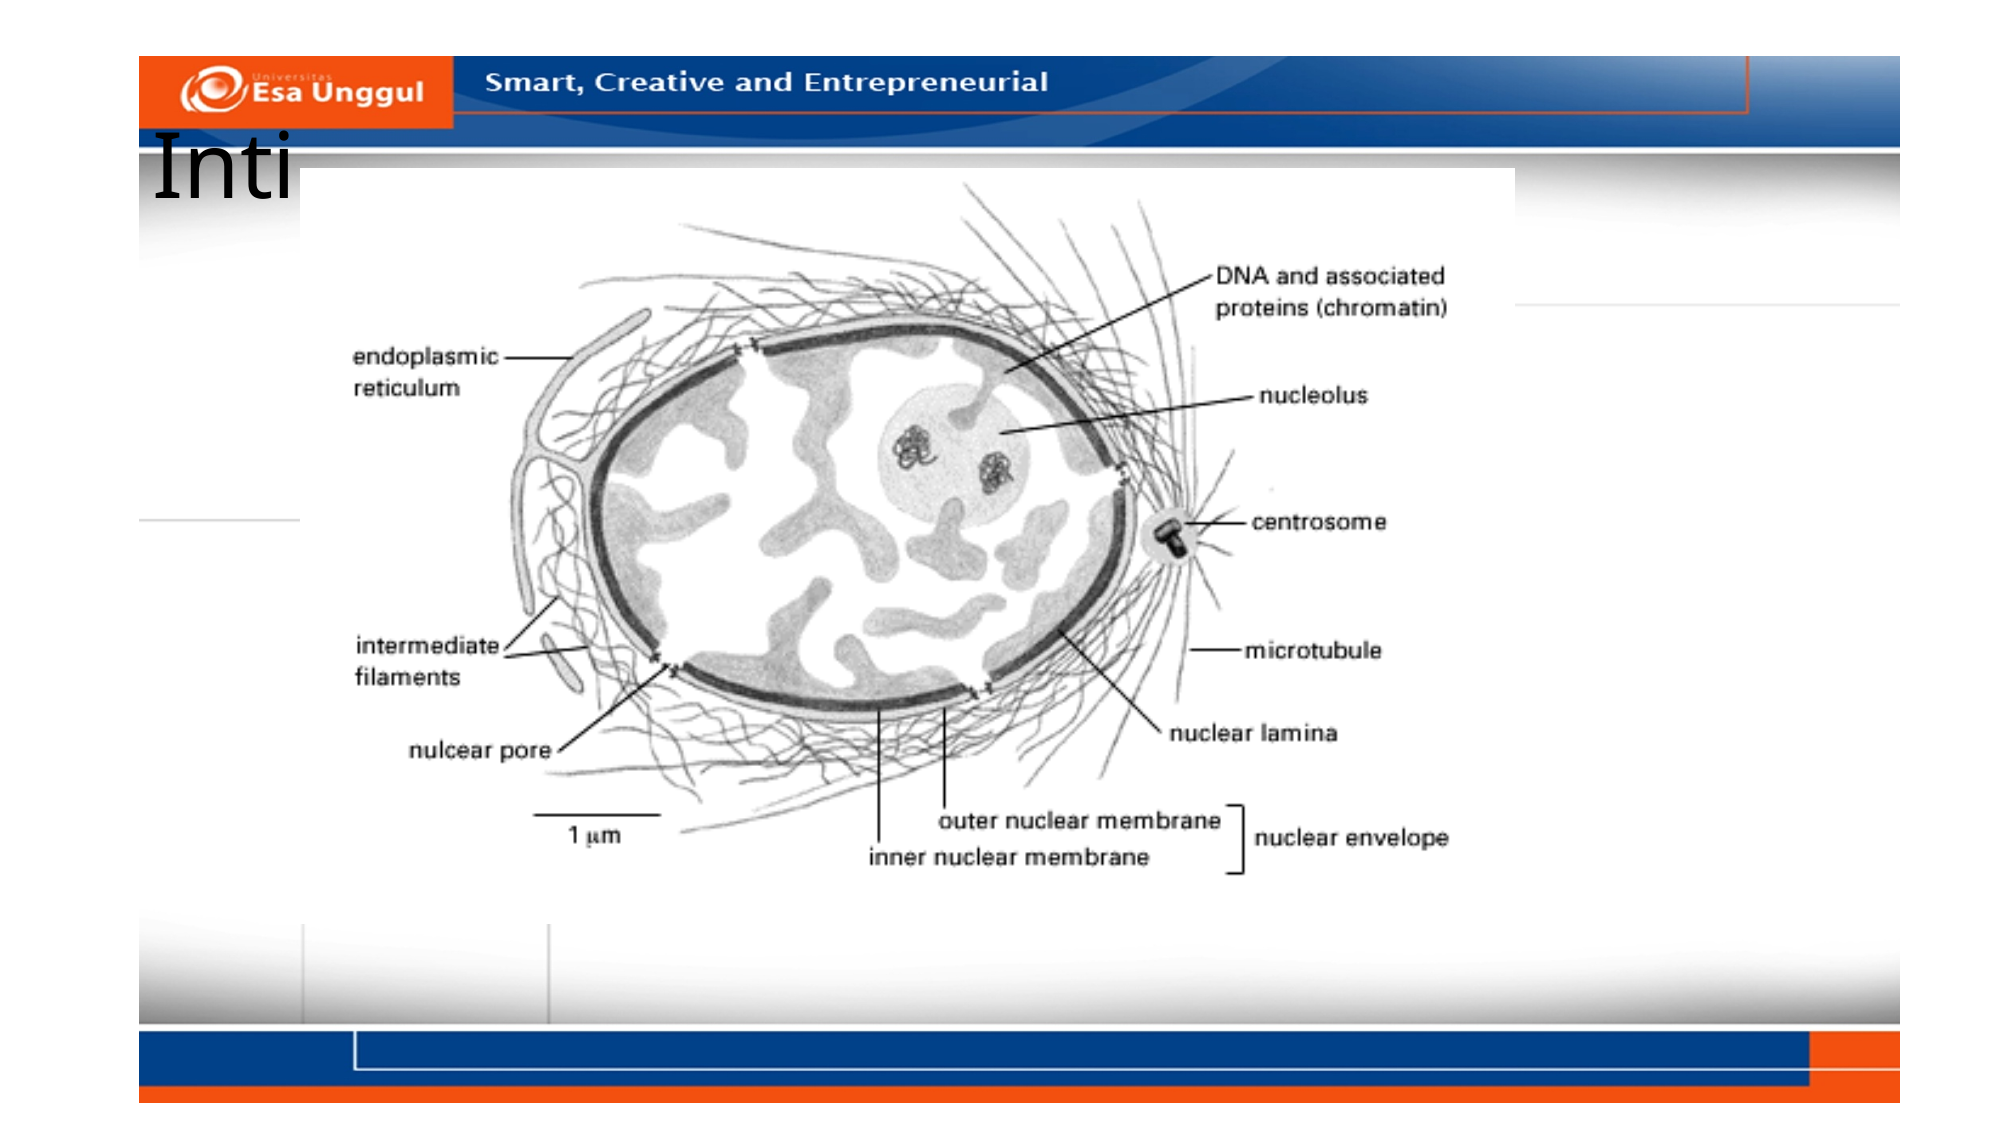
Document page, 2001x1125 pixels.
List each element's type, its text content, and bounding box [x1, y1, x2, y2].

title Inti [137, 59, 1863, 278]
picture [139, 32, 1900, 1103]
